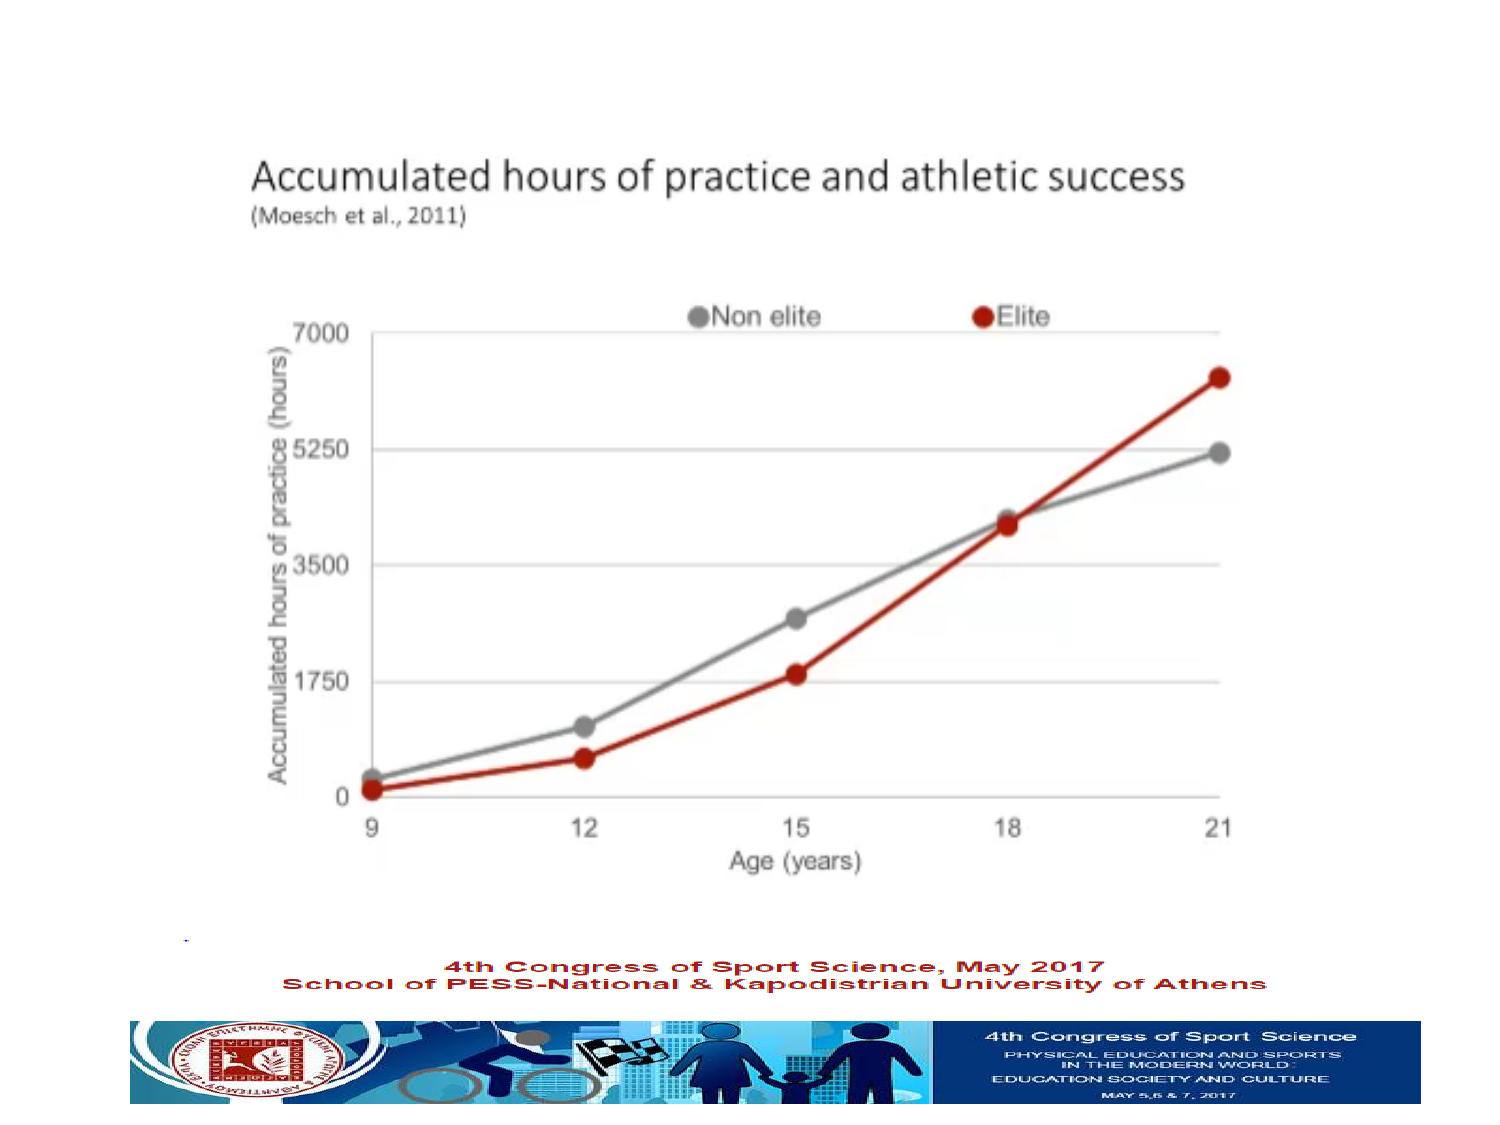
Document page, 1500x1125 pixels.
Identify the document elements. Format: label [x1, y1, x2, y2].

picture [112, 938, 1451, 1125]
list [224, 115, 1282, 901]
